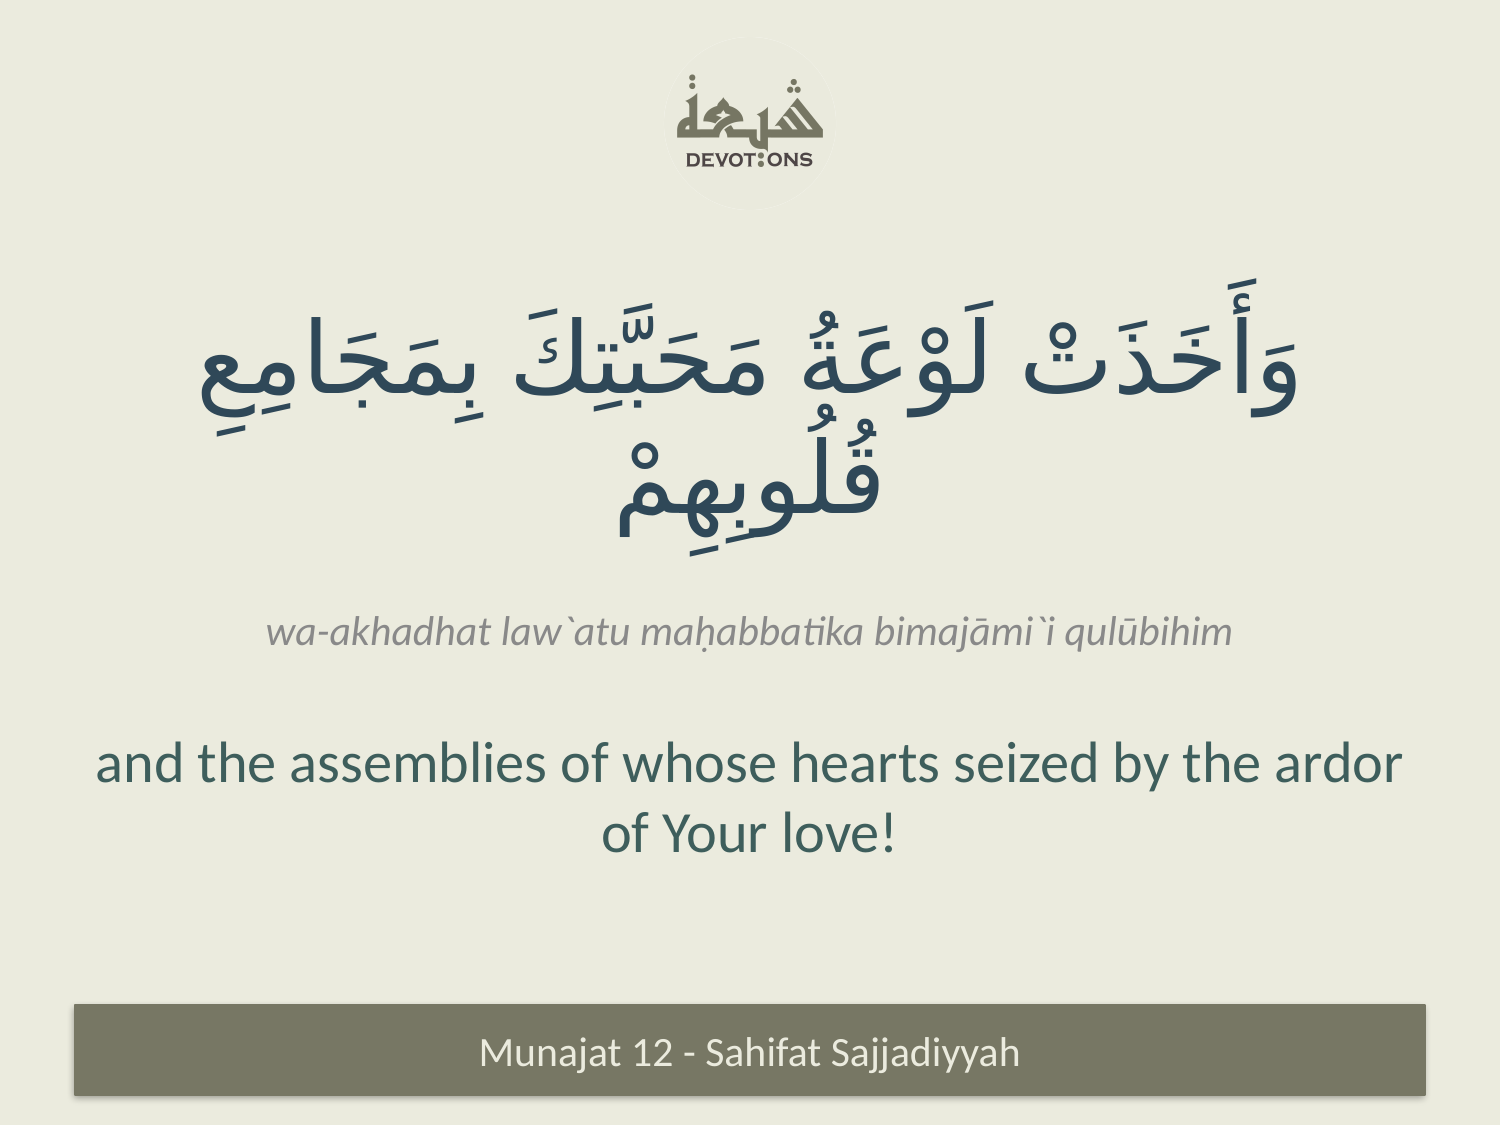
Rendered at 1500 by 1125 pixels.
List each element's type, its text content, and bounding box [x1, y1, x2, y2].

picture [656, 29, 844, 218]
text_box [74, 1004, 1426, 1096]
text_box وَأَخَذَتْ لَوْعَةُ مَحَبَّتِكَ بِمَجَامِعِ قُلُوبِهِمْ wa-akhadhat law`atu maḥabbatika bimajāmi`i qulūbihim and the assemblies of whose hearts seized by the ardor of Your love! [74, 286, 1425, 871]
text_box Munajat 12 - Sahifat Sajjadiyyah [463, 1017, 1037, 1083]
